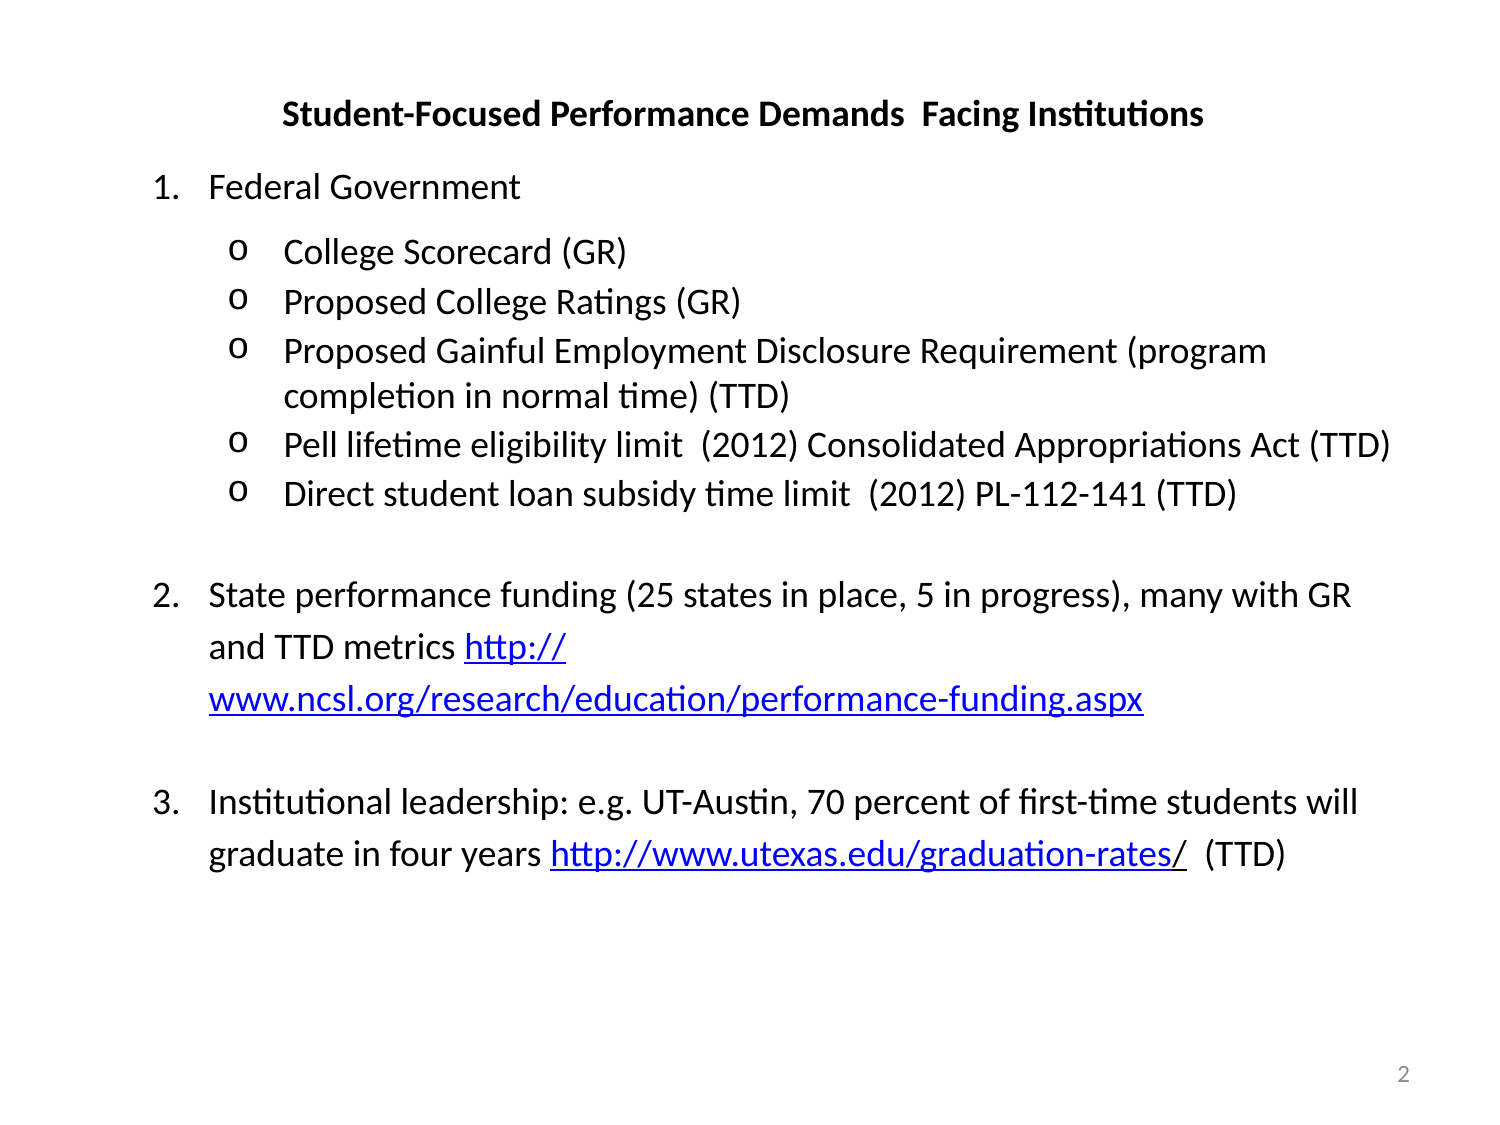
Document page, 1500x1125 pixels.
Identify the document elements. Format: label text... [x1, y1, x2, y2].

text_box Student-Focused Performance Demands Facing Institutions Federal Government College Scorecard (GR) Proposed College Ratings (GR) Proposed Gainful Employment Disclosure Requirement (program completion in normal time) (TTD) Pell lifetime eligibility limit (2012) Consolidated Appropriations Act (TTD) Direct student loan subsidy time limit (2012) PL-112-141 (TTD) State performance funding (25 states in place, 5 in progress), many with GR and TTD metrics http://www.ncsl.org/research/education/performance-funding.aspx Institutional leadership: e.g. UT-Austin, 70 percent of first-time students will graduate in four years http://www.utexas.edu/graduation-rates/ (TTD) [62, 75, 1425, 882]
slide_number 2 [1074, 1042, 1425, 1103]
